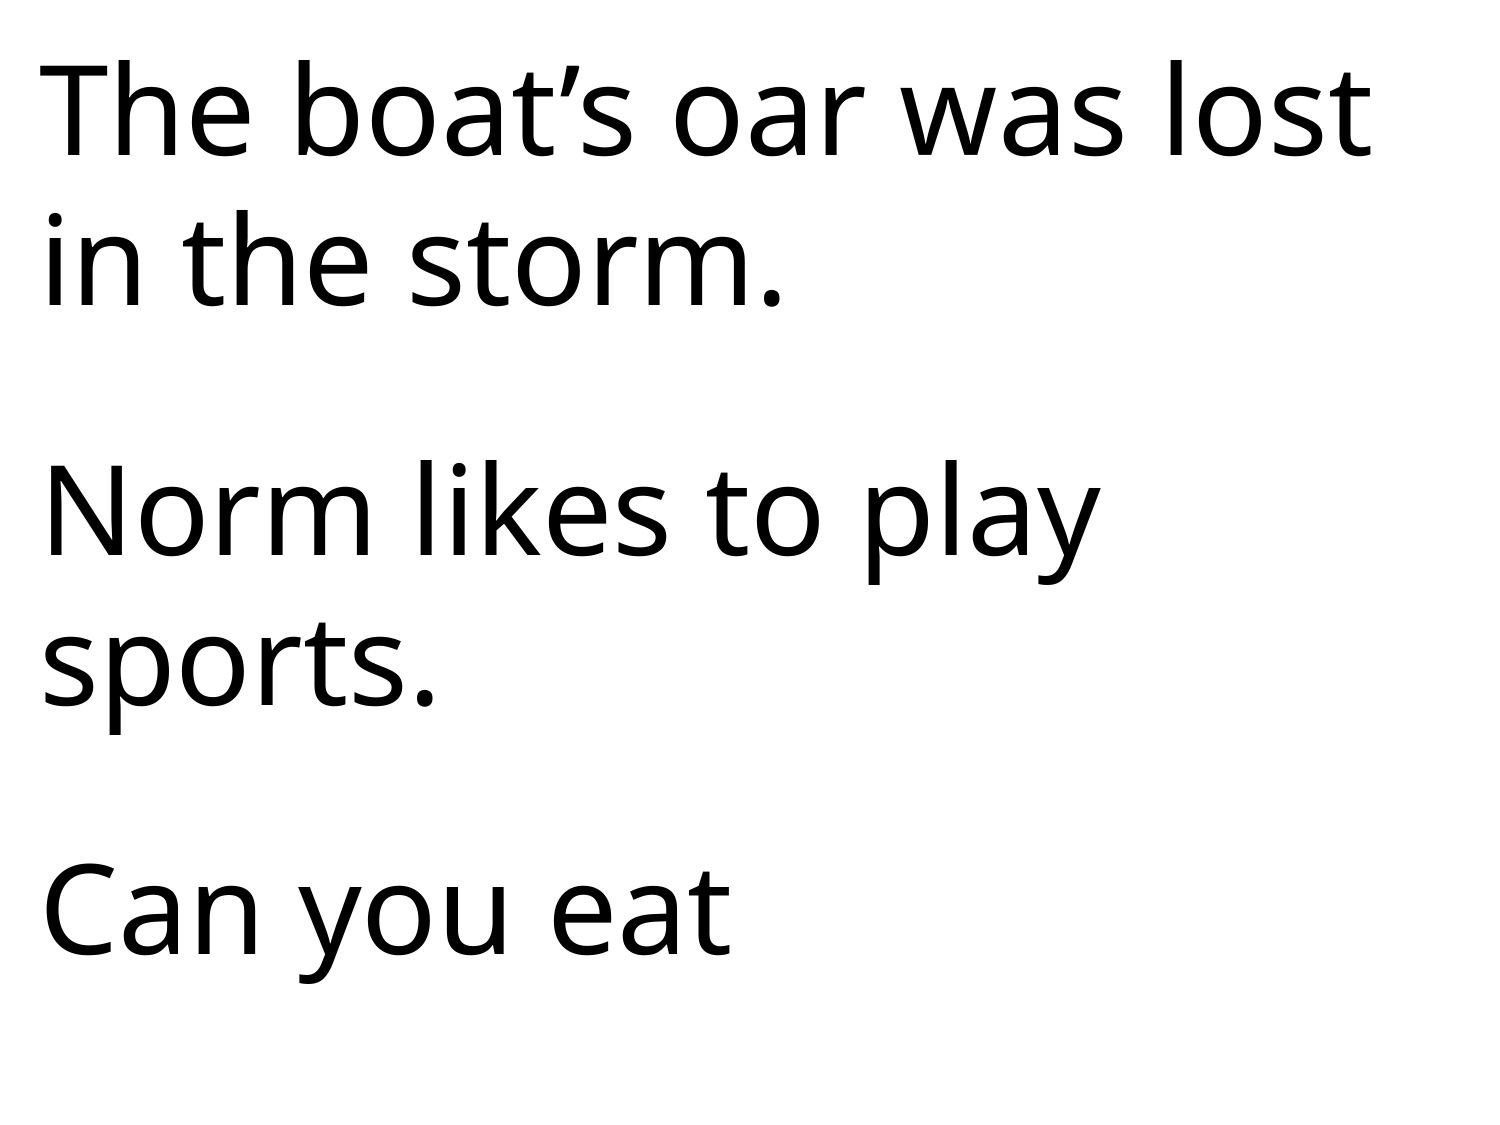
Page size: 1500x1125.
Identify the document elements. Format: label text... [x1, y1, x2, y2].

text_box The boat’s oar was lost in the storm. Norm likes to play sports. Can you eat [24, 22, 1480, 988]
